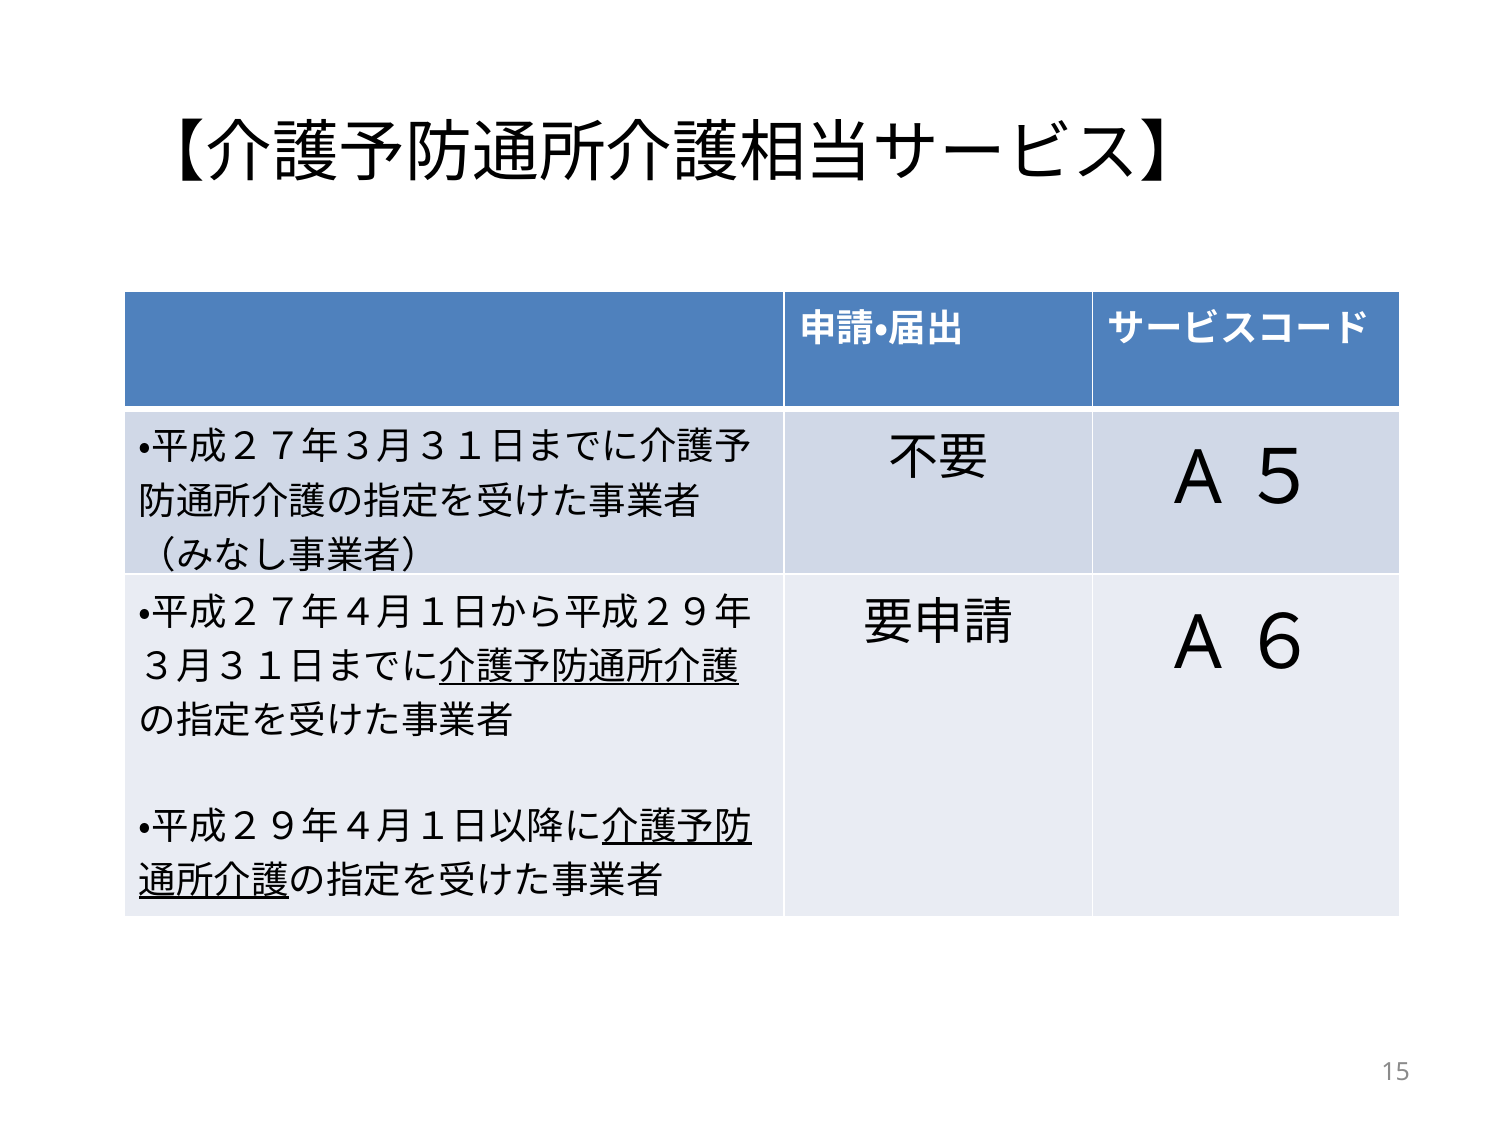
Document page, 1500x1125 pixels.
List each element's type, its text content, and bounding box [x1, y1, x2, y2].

text_box 【介護予防通所介護相当サービス】 [123, 101, 1400, 277]
table_header サービスコード [1093, 292, 1399, 406]
table_header 申請・届出 [785, 292, 1092, 406]
table_cell 要申請 [785, 575, 1092, 916]
table_cell A６ [1093, 575, 1399, 916]
table_header [125, 292, 783, 406]
slide_number 15 [1074, 1042, 1425, 1103]
table_cell A５ [1093, 412, 1399, 573]
table_cell 不要 [785, 412, 1092, 573]
table_cell ・平成２７年４月１日から平成２９年３月３１日までに介護予防通所介護の指定を受けた事業者 ・平成２９年４月１日以降に介護予防通所介護の指定を受けた事業者 [125, 575, 783, 916]
table_cell ・平成２７年３月３１日までに介護予防通所介護の指定を受けた事業者（みなし事業者） [125, 412, 783, 573]
